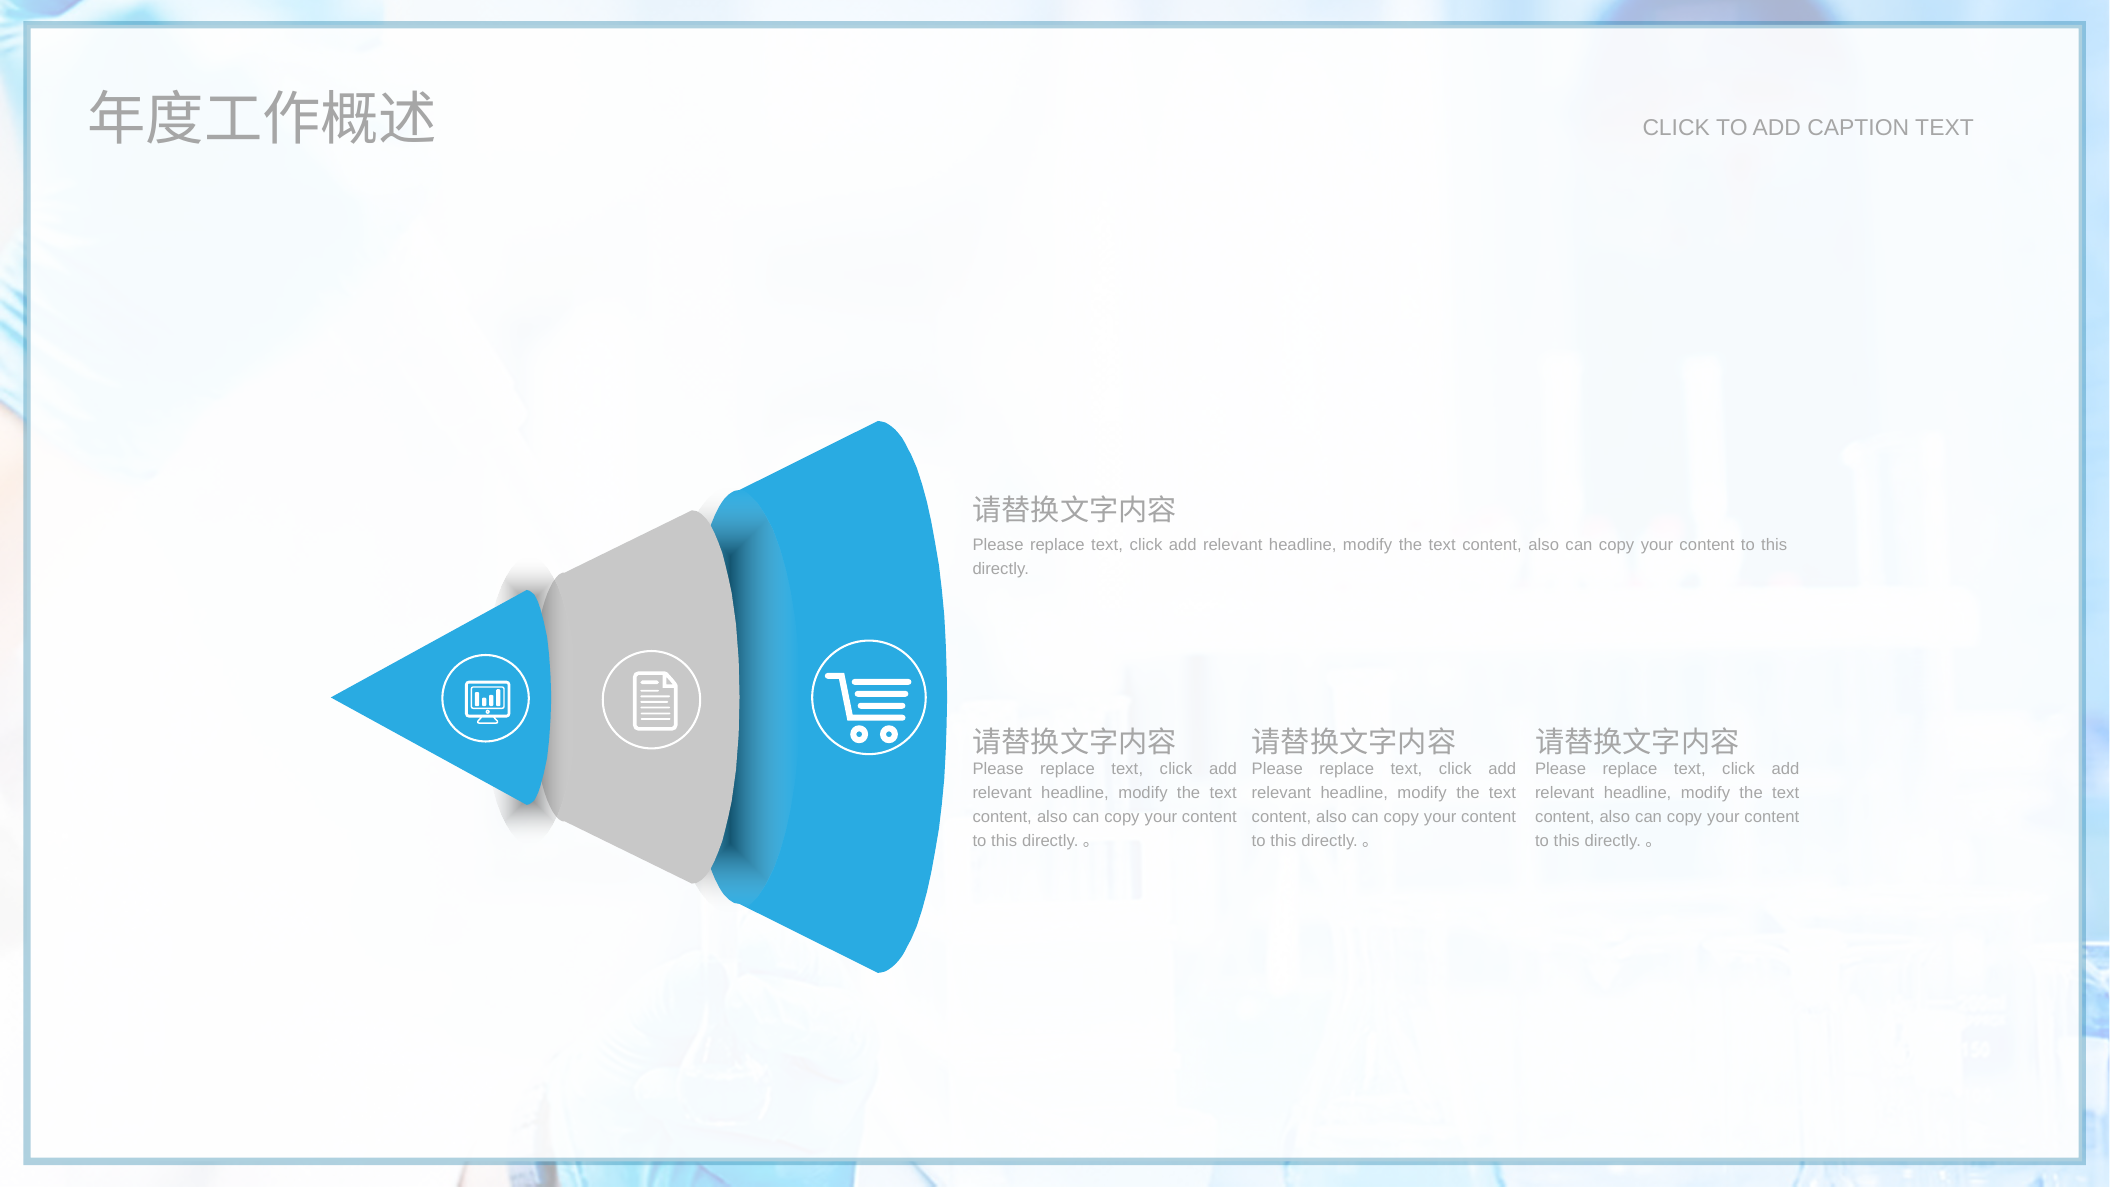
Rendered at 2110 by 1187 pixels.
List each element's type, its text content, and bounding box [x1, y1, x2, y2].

text_box Please replace text, click add relevant headline, modify the text content, also can copy your content to this directly.。 [1251, 753, 1517, 850]
text_box 请替换文字内容 [1534, 716, 1800, 753]
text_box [309, 577, 597, 823]
text_box [722, 495, 756, 502]
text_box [602, 650, 701, 749]
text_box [87, 78, 2022, 153]
text_box Please replace text, click add relevant headline, modify the text content, also can copy your content to this directly.。 [972, 753, 1238, 850]
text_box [442, 654, 529, 742]
text_box 请替换文字内容 [972, 716, 1238, 753]
text_box 请替换文字内容 [1251, 716, 1517, 753]
text_box [730, 420, 948, 973]
text_box 请替换文字内容 [972, 484, 1238, 527]
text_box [812, 640, 926, 755]
text_box [727, 898, 756, 905]
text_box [453, 566, 880, 833]
text_box Please replace text, click add relevant headline, modify the text content, also can copy your content to this directly.。 [1534, 753, 1800, 850]
text_box Please replace text, click add relevant headline, modify the text content, also can copy your content to this directly. [972, 529, 1789, 578]
